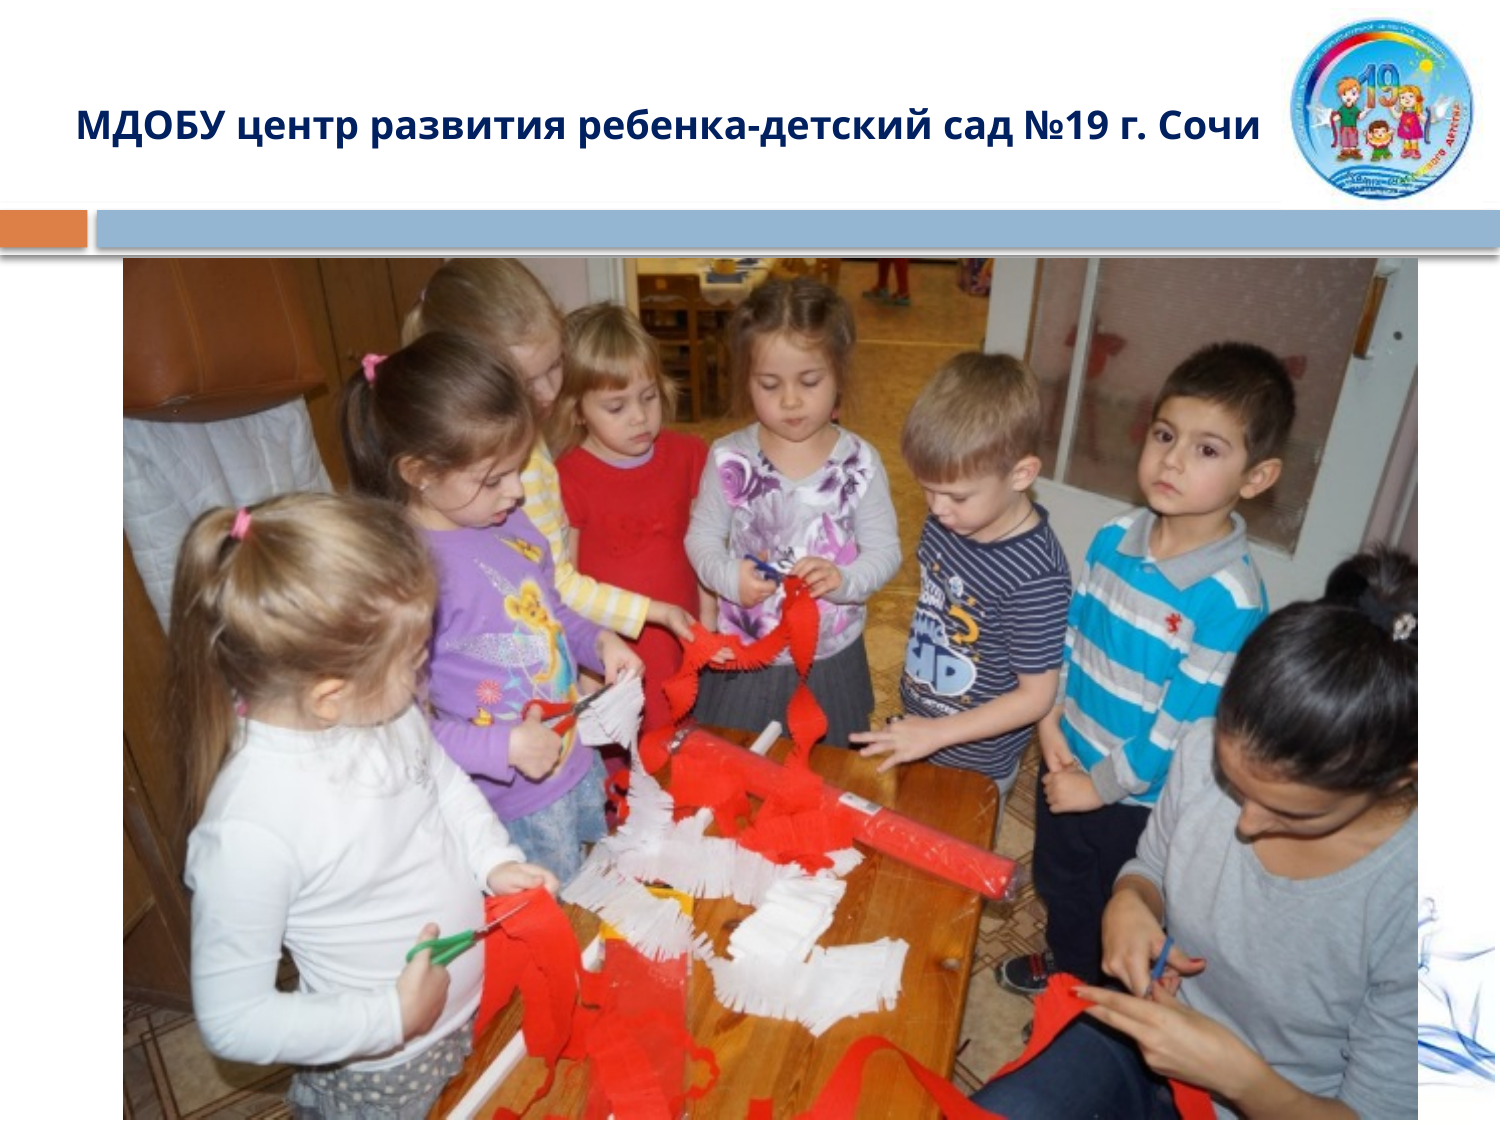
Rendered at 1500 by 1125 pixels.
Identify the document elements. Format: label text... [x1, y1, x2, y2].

picture [1281, 7, 1483, 210]
picture [123, 258, 1496, 1125]
title МДОБУ центр развития ребенка-детский сад №19 г. Сочи [0, 42, 1275, 205]
